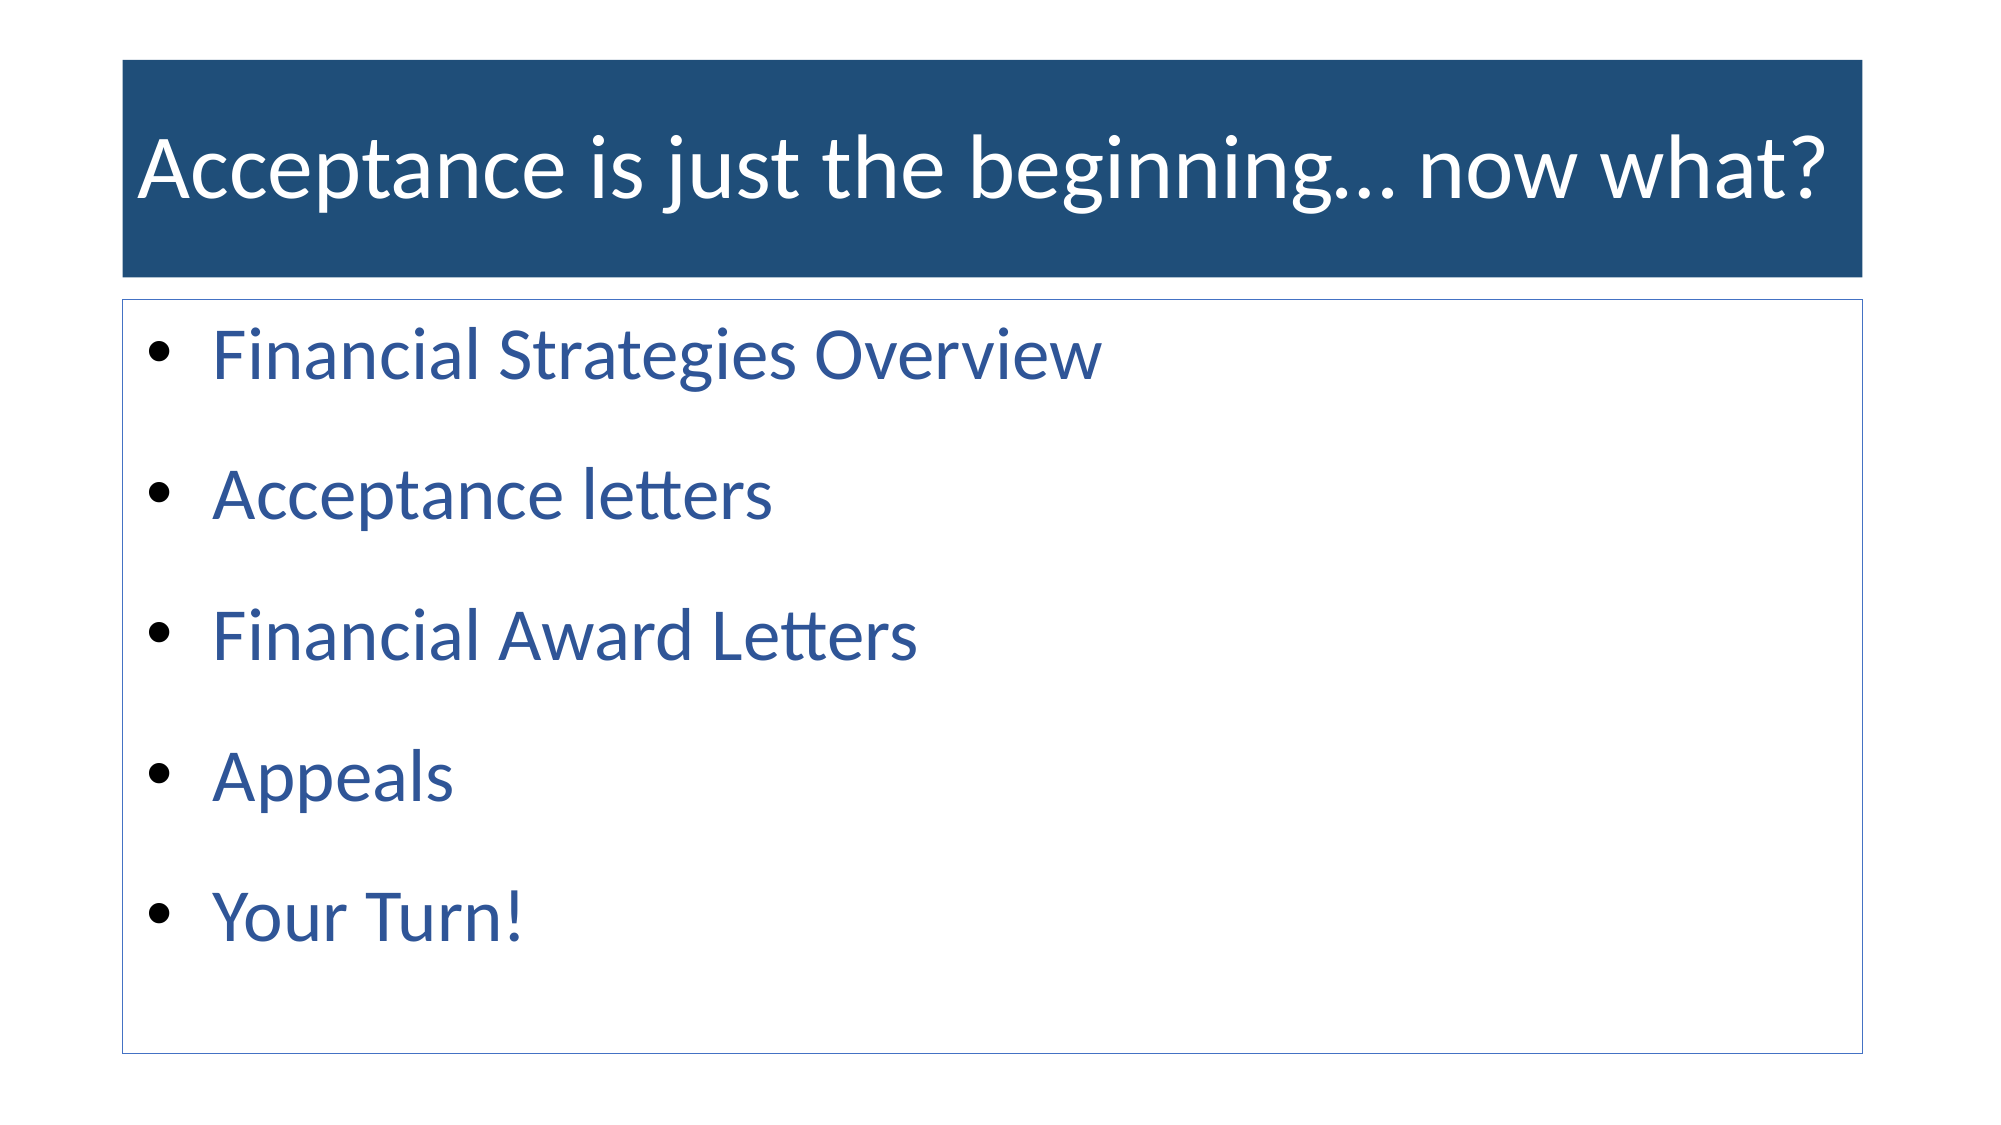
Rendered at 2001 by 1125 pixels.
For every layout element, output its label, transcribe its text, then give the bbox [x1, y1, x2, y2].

list Financial Strategies Overview Acceptance letters Financial Award Letters Appeals Your Turn! [122, 299, 1863, 1054]
title Acceptance is just the beginning… now what? [122, 59, 1863, 278]
